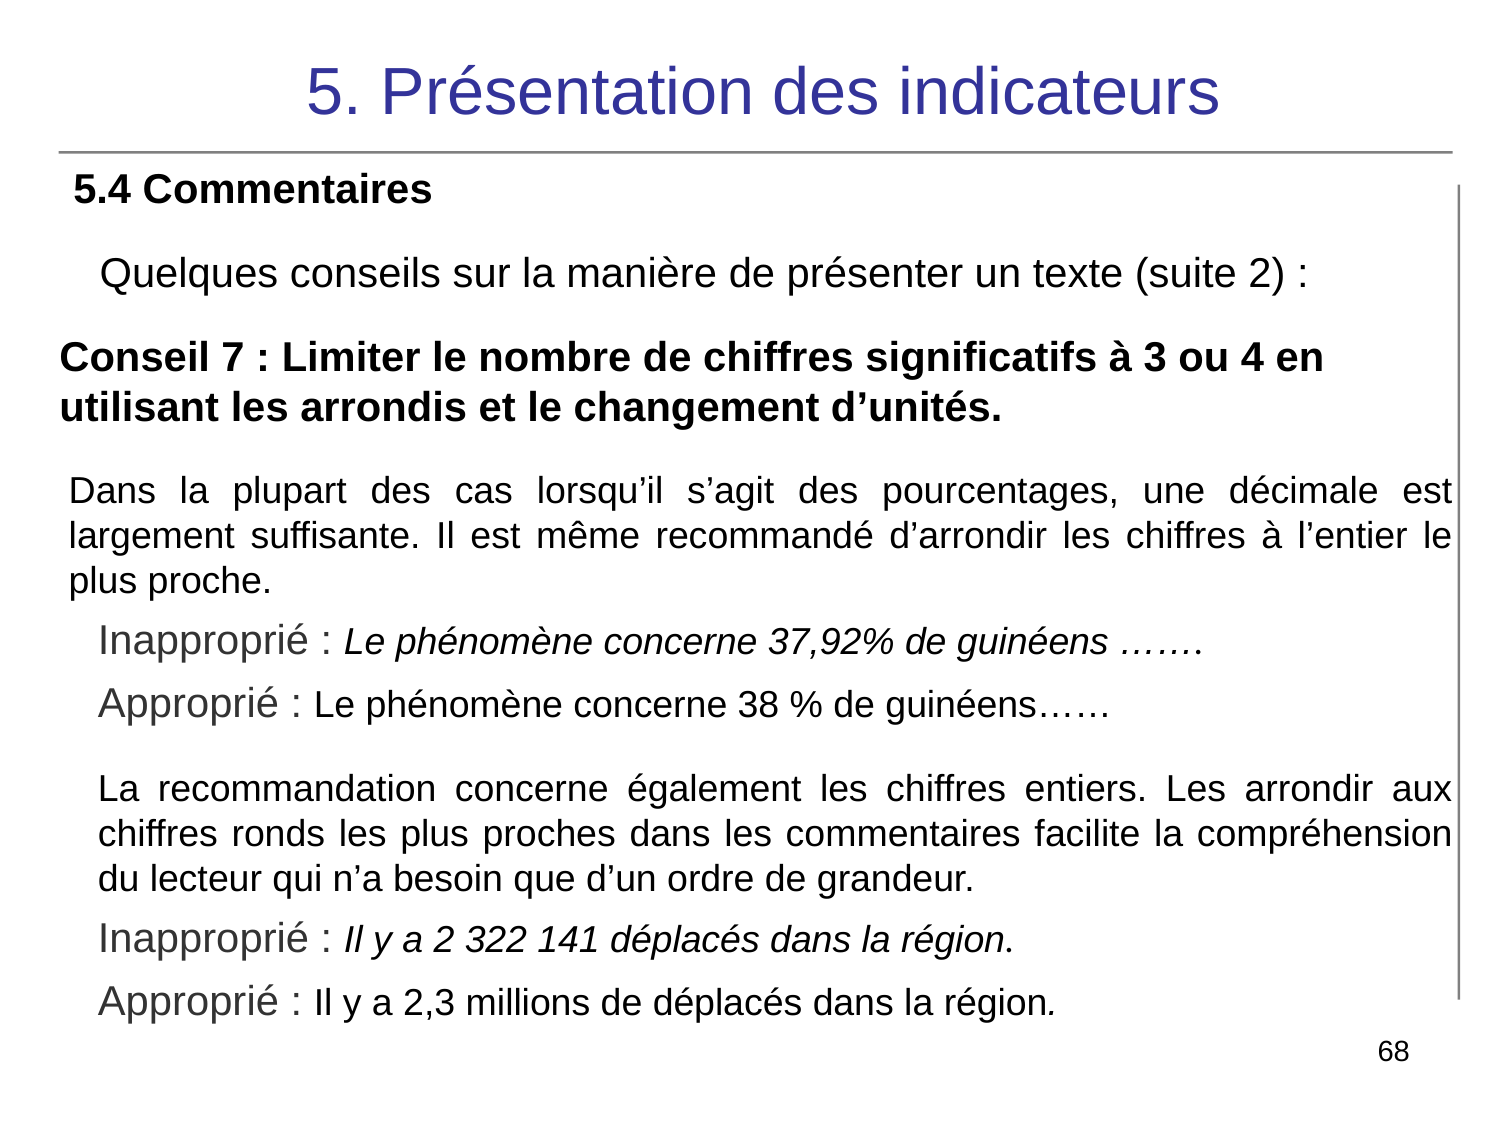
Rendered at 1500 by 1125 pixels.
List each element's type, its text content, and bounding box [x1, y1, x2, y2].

slide_number 68 [1074, 1024, 1426, 1103]
text_box 5.4 Commentaires [58, 164, 1314, 219]
text_box Dans la plupart des cas lorsqu’il s’agit des pourcentages, une décimale est largement suffisante. Il est même recommandé d’arrondir les chiffres à l’entier le plus proche. Inapproprié : Le phénomène concerne 37,92% de guinéens ……. Approprié : Le phénomène concerne 38 % de guinéens…… La recommandation concerne également les chiffres entiers. Les arrondir aux chiffres ronds les plus proches dans les commentaires facilite la compréhension du lecteur qui n’a besoin que d’un ordre de grandeur. Inapproprié : Il y a 2 322 141 déplacés dans la région. Approprié : Il y a 2,3 millions de déplacés dans la région. [54, 458, 1468, 1031]
text_box Conseil 7 : Limiter le nombre de chiffres significatifs à 3 ou 4 en utilisant les arrondis et le changement d’unités. [30, 329, 1414, 447]
text_box Quelques conseils sur la manière de présenter un texte (suite 2) : [70, 246, 1414, 313]
title 5. Présentation des indicateurs [100, 26, 1317, 150]
